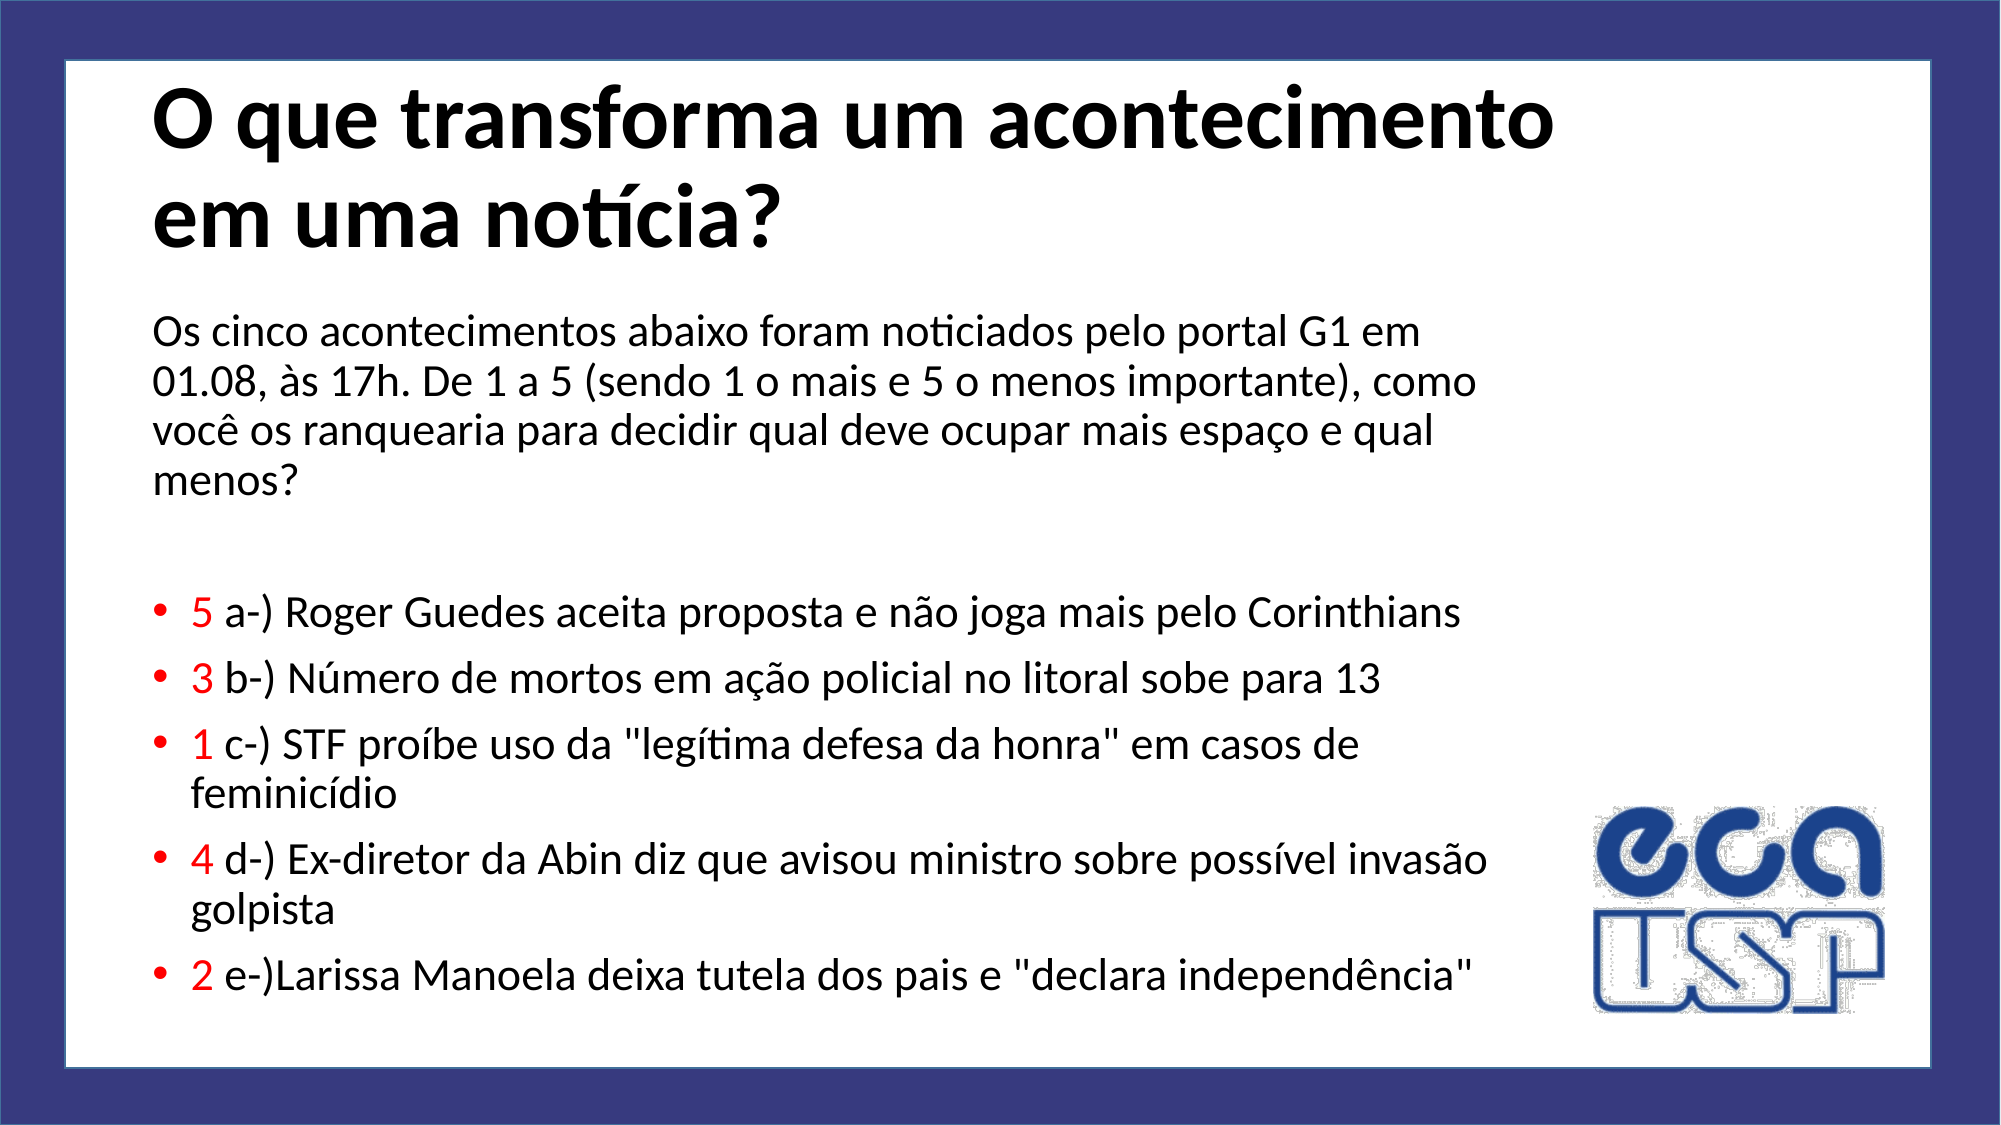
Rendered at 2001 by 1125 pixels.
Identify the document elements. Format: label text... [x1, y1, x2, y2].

picture [1593, 806, 1885, 1014]
list Os cinco acontecimentos abaixo foram noticiados pelo portal G1 em 01.08, às 17h. De 1 a 5 (sendo 1 o mais e 5 o menos importante), como você os ranquearia para decidir qual deve ocupar mais espaço e qual menos? 5 a-) Roger Guedes aceita proposta e não joga mais pelo Corinthians 3 b-) Número de mortos em ação policial no litoral sobe para 13 1 c-) STF proíbe uso da "legítima defesa da honra" em casos de feminicídio 4 d-) Ex-diretor da Abin diz que avisou ministro sobre possível invasão golpista 2 e-)Larissa Manoela deixa tutela dos pais e "declara independência" [137, 299, 1550, 1014]
title O que transforma um acontecimento em uma notícia? [137, 59, 1863, 278]
